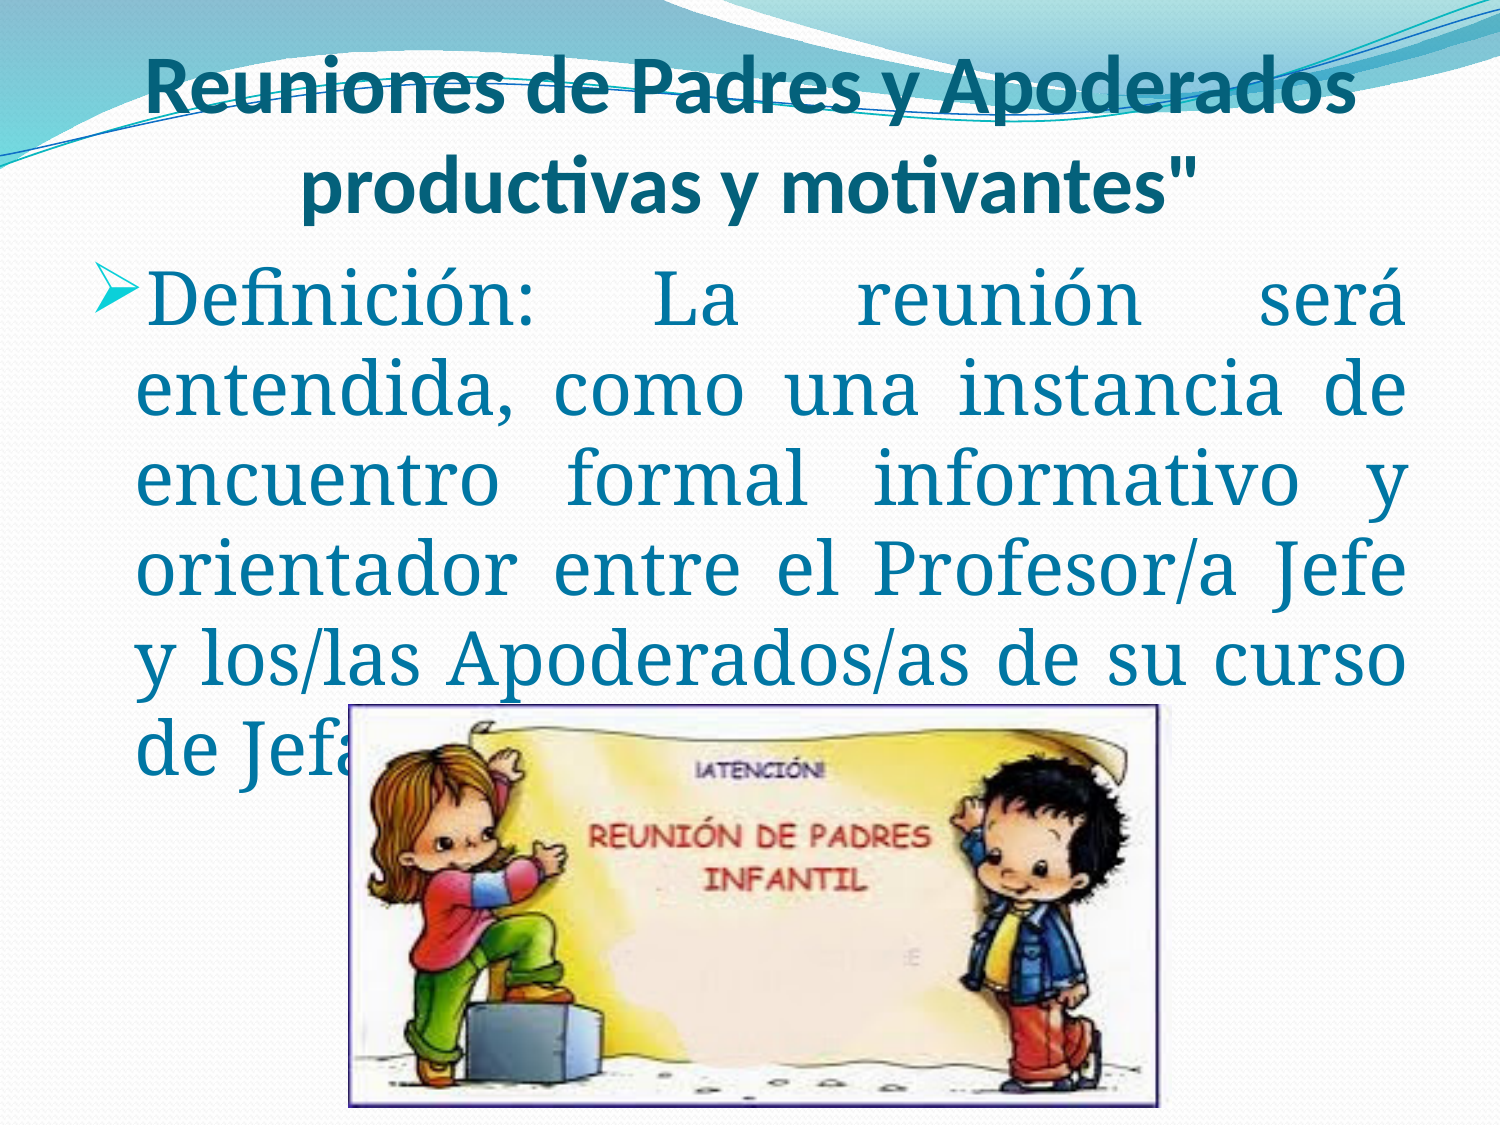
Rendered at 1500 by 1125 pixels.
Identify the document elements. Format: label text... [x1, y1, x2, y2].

list Definición: La reunión será entendida, como una instancia de encuentro formal informativo y orientador entre el Profesor/a Jefe y los/las Apoderados/as de su curso de Jefatura. [75, 243, 1425, 1038]
title Reuniones de Padres y Apoderados productivas y motivantes" [76, 42, 1427, 231]
picture [348, 703, 1172, 1109]
